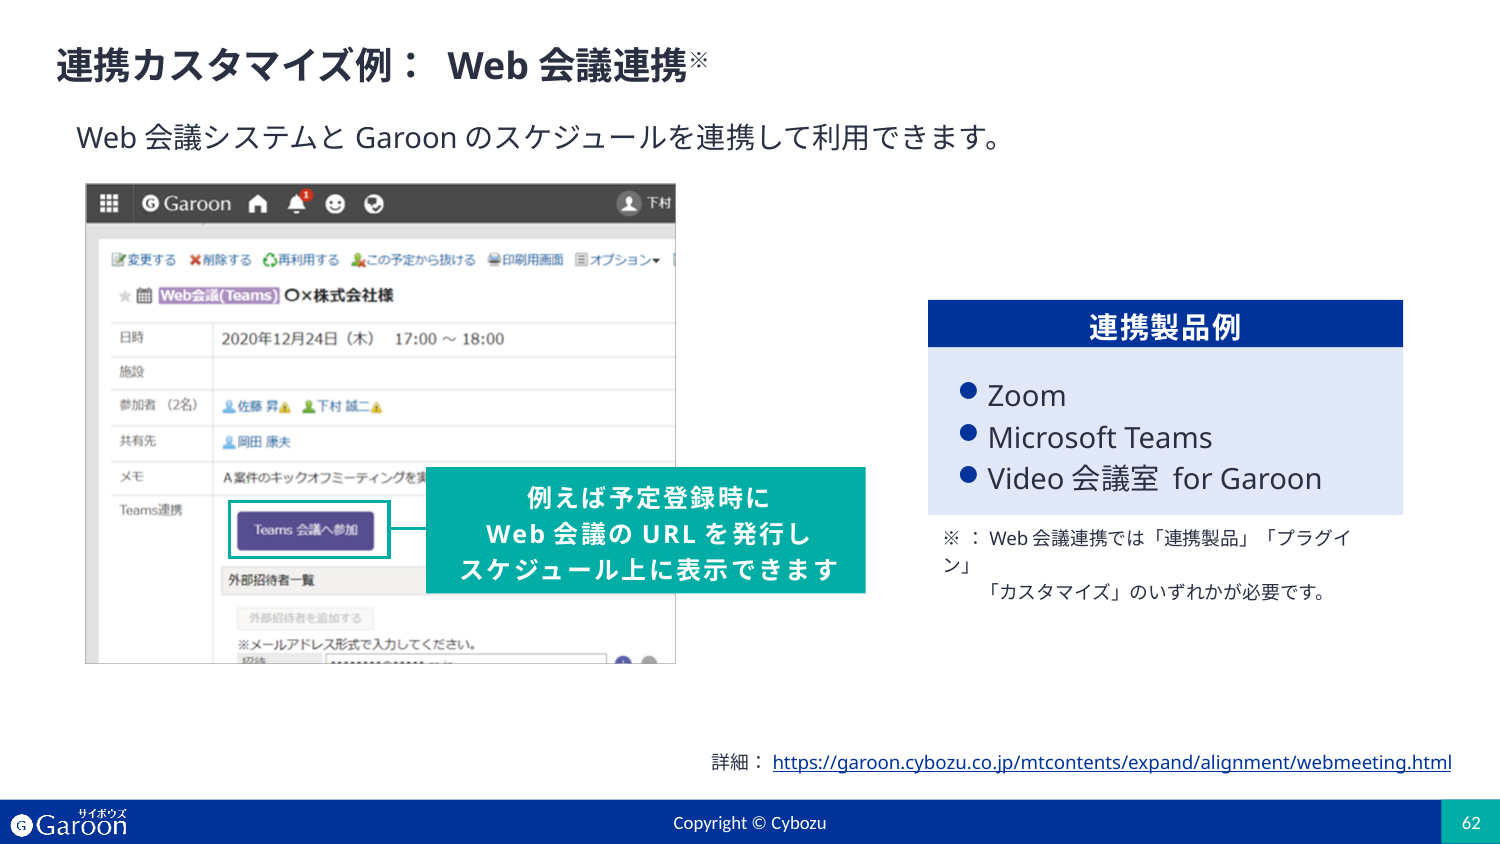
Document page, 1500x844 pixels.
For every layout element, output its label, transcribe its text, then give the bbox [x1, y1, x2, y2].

text_box 例えば予定登録時に Web会議のURLを発行し スケジュール上に表示できます [676, 466, 867, 594]
picture [2, 800, 135, 844]
text_box 連携製品例 [927, 299, 1404, 348]
list Web会議システムとGaroonのスケジュールを連携して利用できます。 [61, 104, 1392, 292]
title 連携カスタマイズ例： Web会議連携※ [41, 32, 1392, 104]
text_box ※：Web会議連携では「連携製品」「プラグイン」 「カスタマイズ」のいずれかが必要です。 [928, 514, 1403, 611]
picture [85, 183, 676, 664]
text_box 詳細：https://garoon.cybozu.co.jp/mtcontents/expand/alignment/webmeeting.html [316, 743, 1467, 784]
text_box Zoom Microsoft Teams Video会議室 for Garoon [928, 348, 1404, 515]
